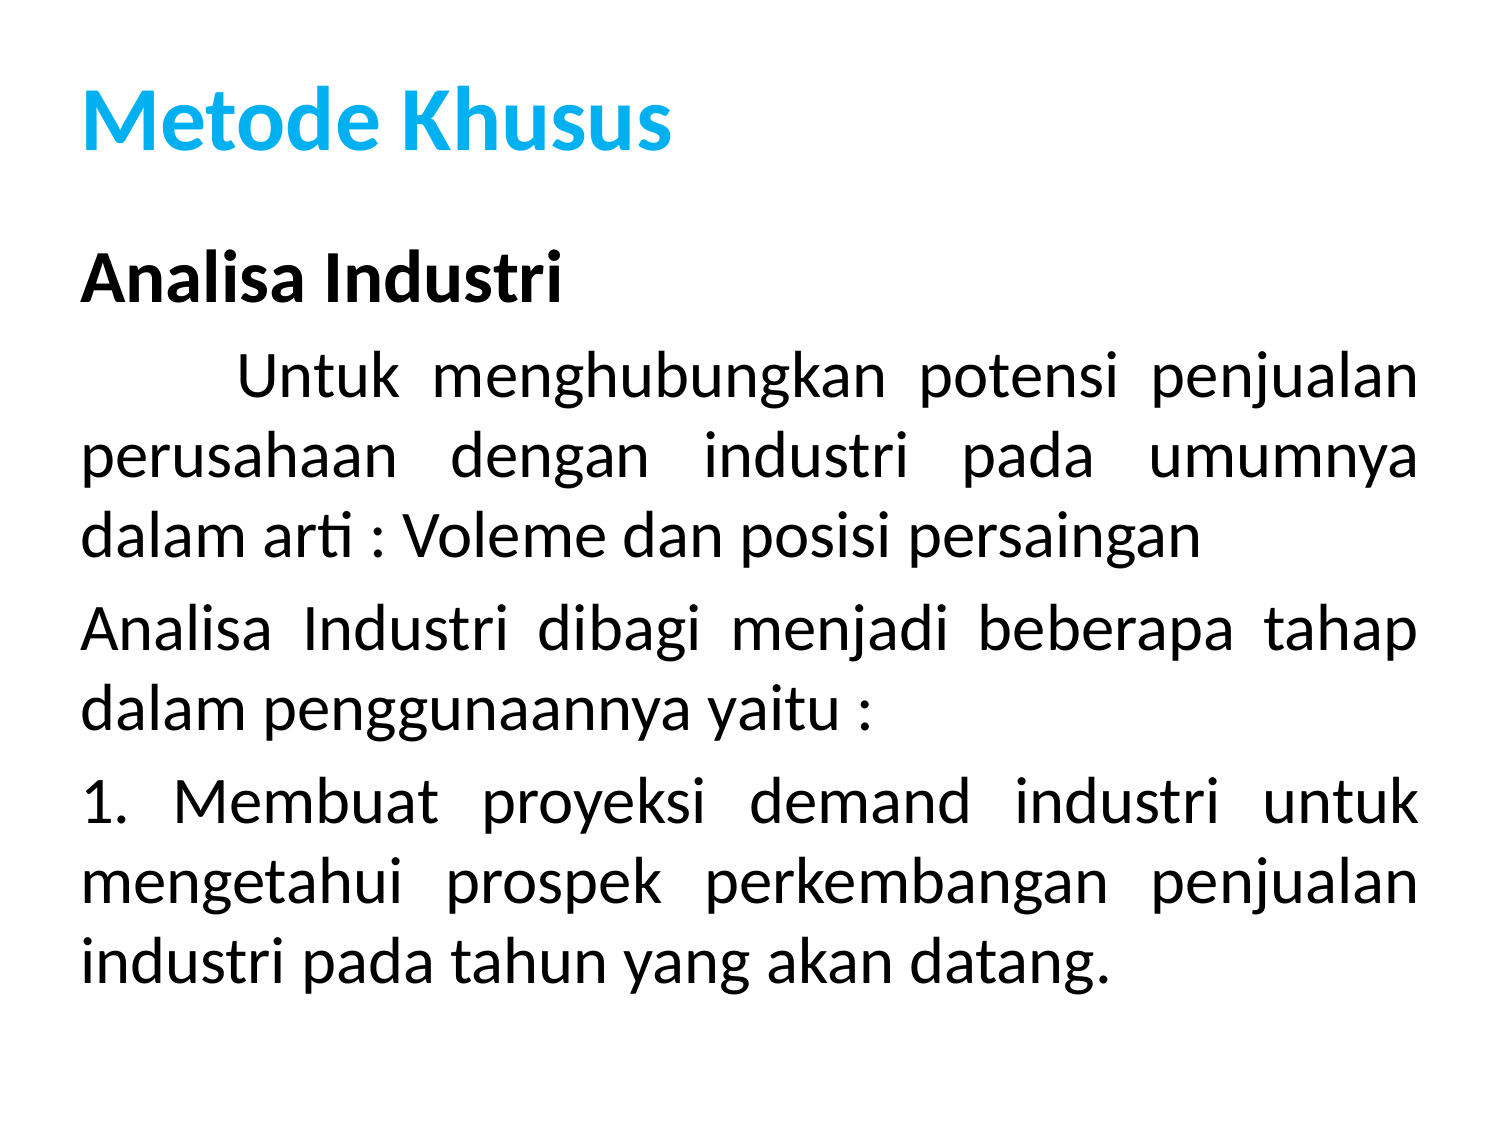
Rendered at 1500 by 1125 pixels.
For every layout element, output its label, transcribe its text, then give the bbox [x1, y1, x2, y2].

subtitle Analisa Industri Untuk menghubungkan potensi penjualan perusahaan dengan industri pada umumnya dalam arti : Voleme dan posisi persaingan Analisa Industri dibagi menjadi beberapa tahap dalam penggunaannya yaitu : 1. Membuat proyeksi demand industri untuk mengetahui prospek perkembangan penjualan industri pada tahun yang akan datang. [64, 219, 1436, 1035]
title Metode Khusus [64, 42, 1436, 185]
